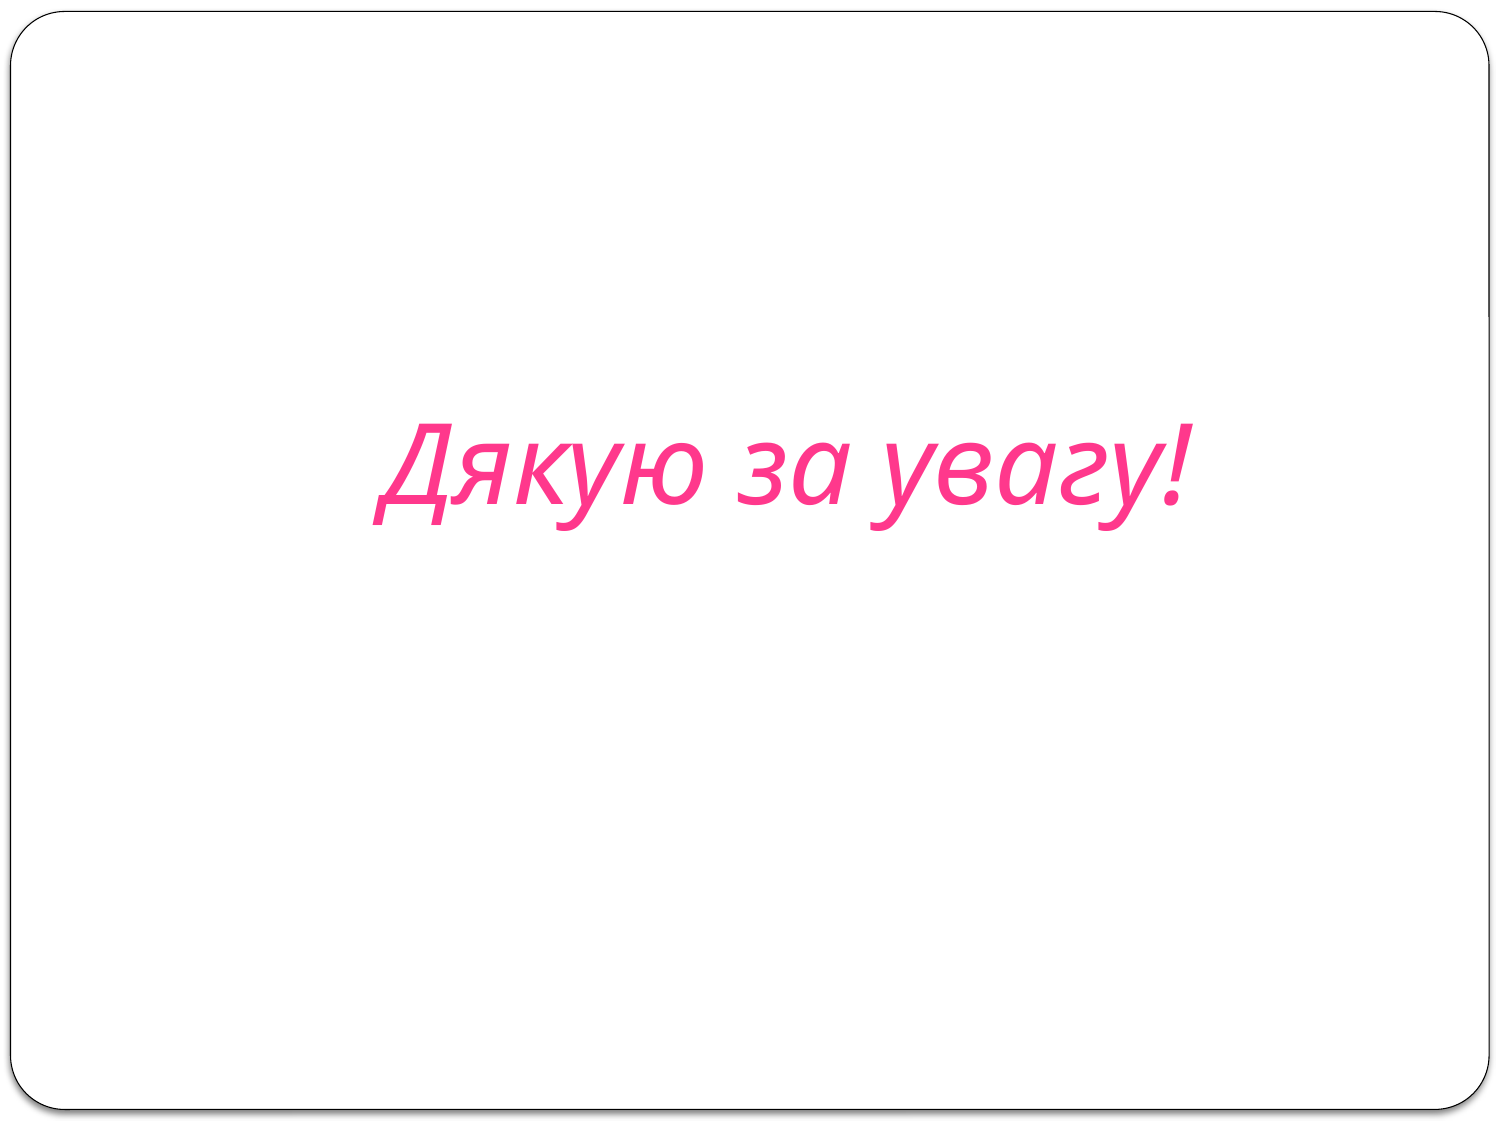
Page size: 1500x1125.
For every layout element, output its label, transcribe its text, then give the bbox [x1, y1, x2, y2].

list Дякую за увагу! [150, 237, 1425, 988]
